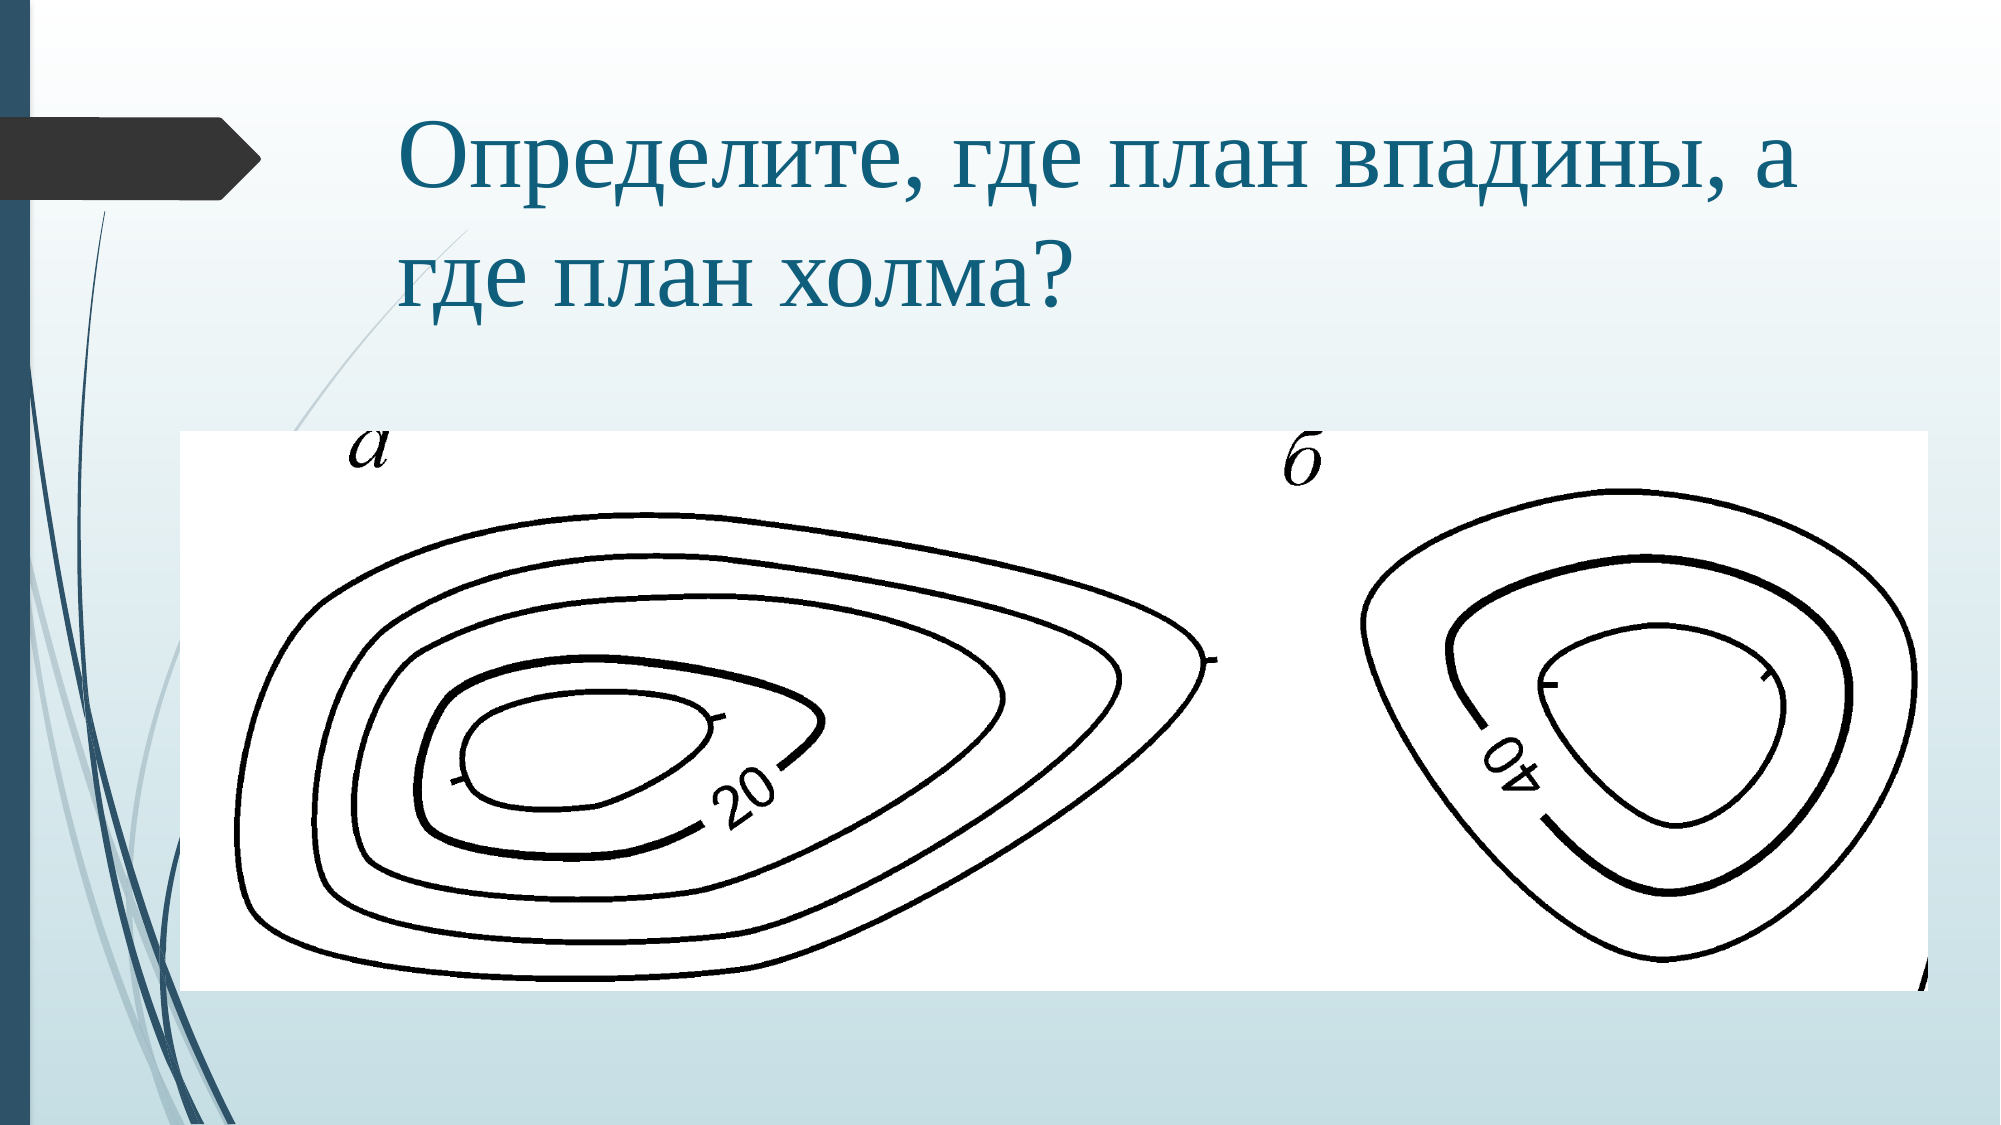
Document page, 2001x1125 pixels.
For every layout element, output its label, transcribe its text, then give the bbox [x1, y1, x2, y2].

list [179, 431, 1929, 991]
text_box Определите, где план впадины, а где план холма? [382, 79, 1887, 335]
